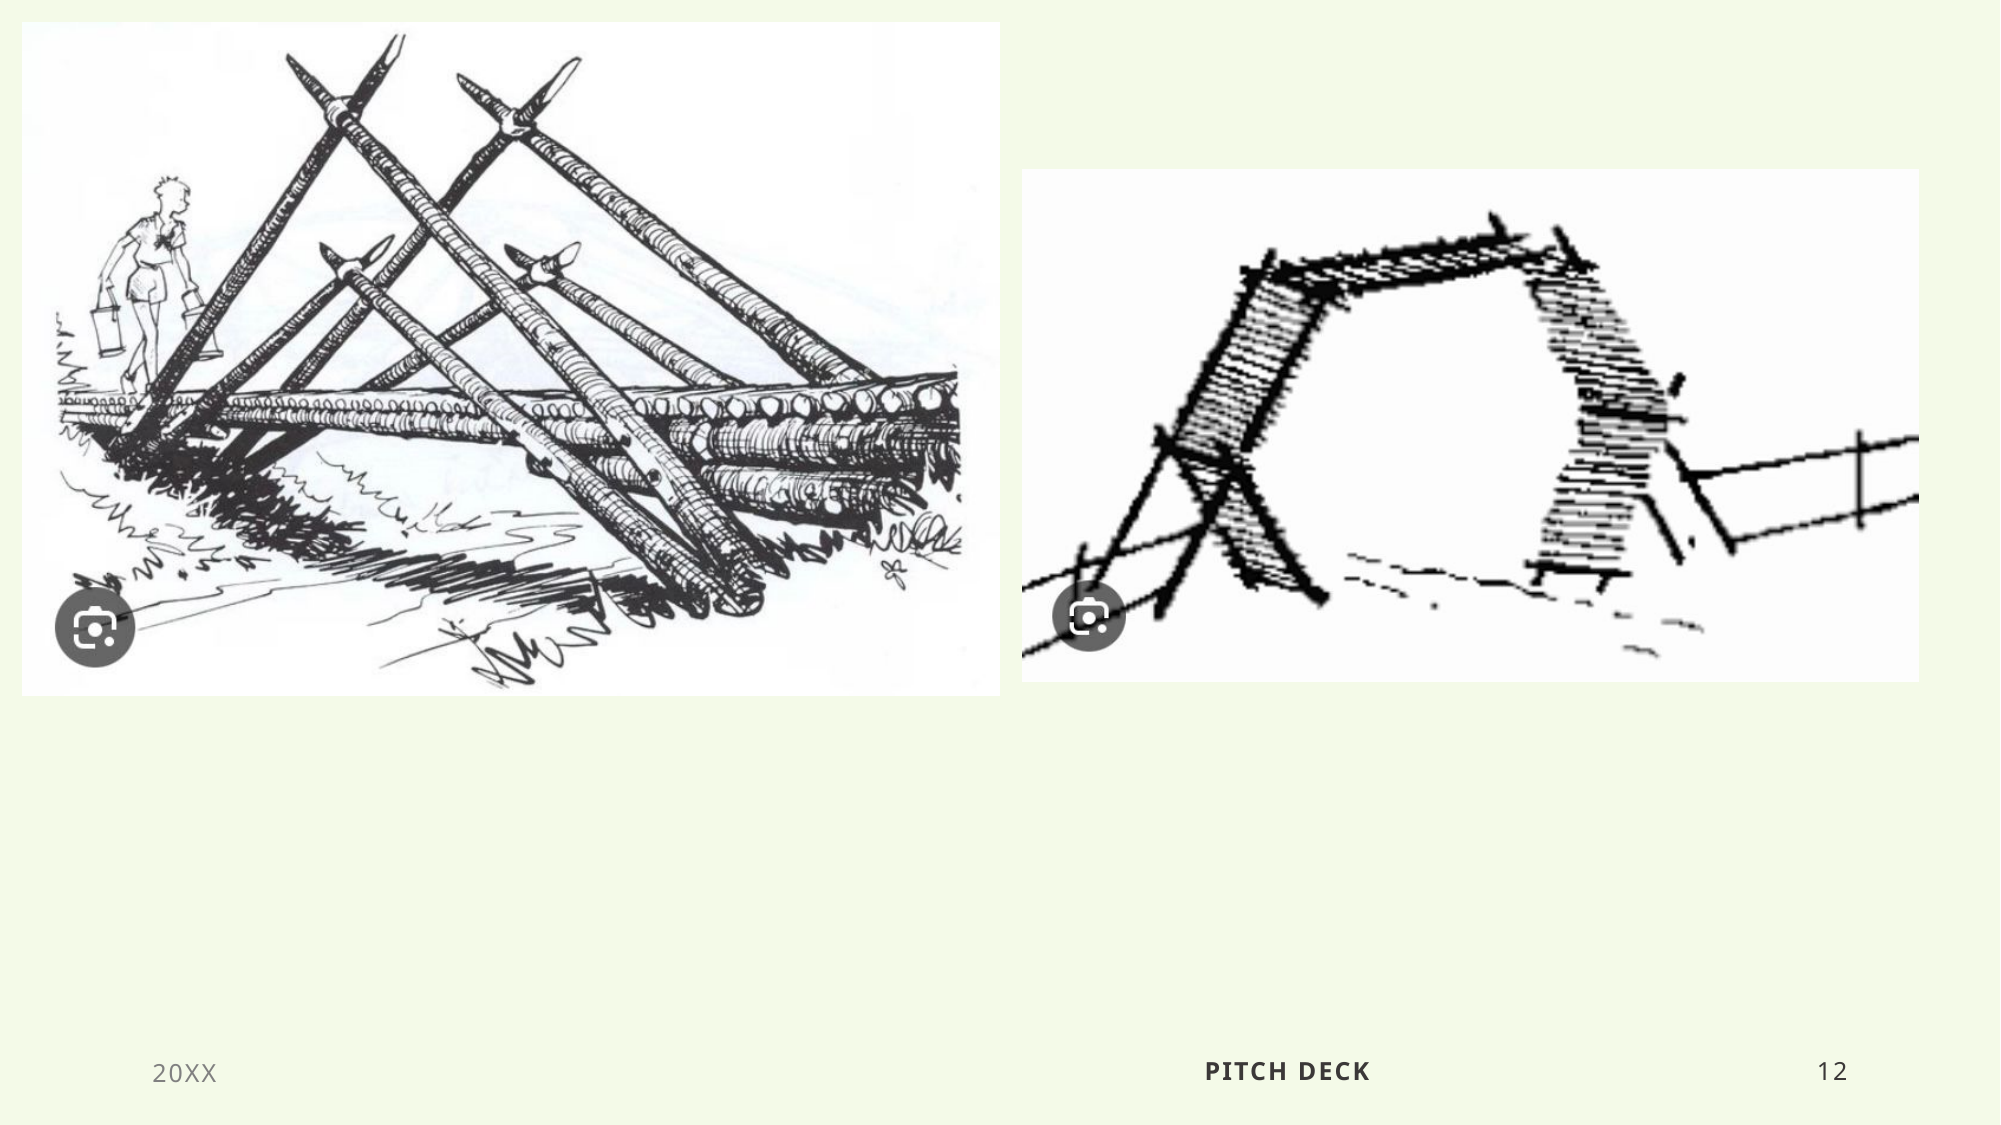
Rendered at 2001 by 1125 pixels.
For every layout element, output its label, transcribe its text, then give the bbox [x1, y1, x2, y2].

slide_number 12 [1606, 1042, 1863, 1103]
picture [22, 22, 1000, 696]
footer Pitch deck [1061, 1042, 1512, 1103]
picture [1022, 169, 1919, 682]
slide_number 20XX [137, 1042, 399, 1103]
